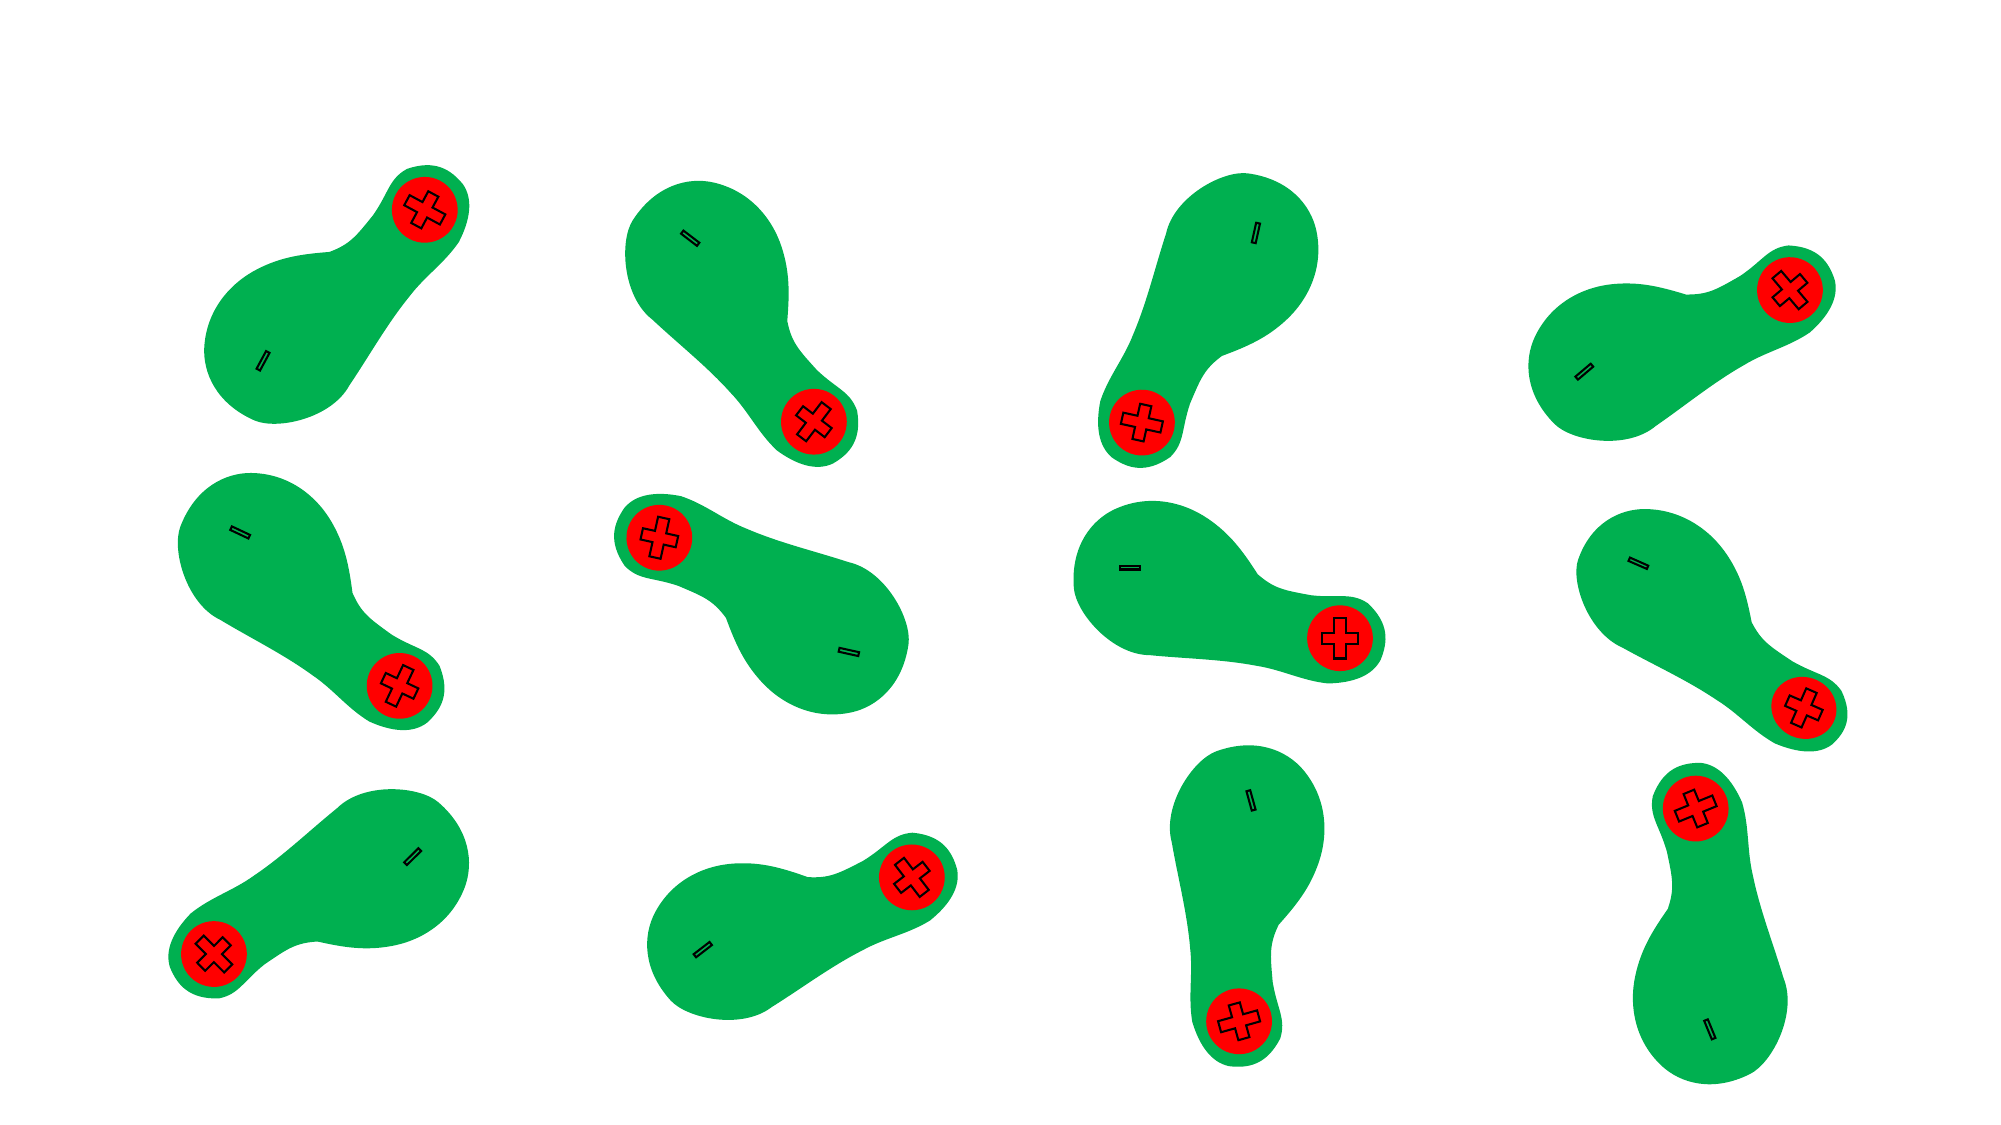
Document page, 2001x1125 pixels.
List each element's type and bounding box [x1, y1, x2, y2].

text_box [1519, 235, 1832, 418]
text_box [1563, 540, 1876, 712]
text_box [597, 226, 910, 410]
text_box [163, 505, 476, 689]
text_box [175, 193, 488, 377]
text_box [1097, 811, 1410, 994]
text_box [1073, 500, 1386, 684]
text_box [640, 817, 953, 1000]
text_box [1539, 836, 1852, 1020]
text_box [168, 817, 481, 1001]
text_box [601, 515, 914, 698]
text_box [1054, 233, 1367, 416]
